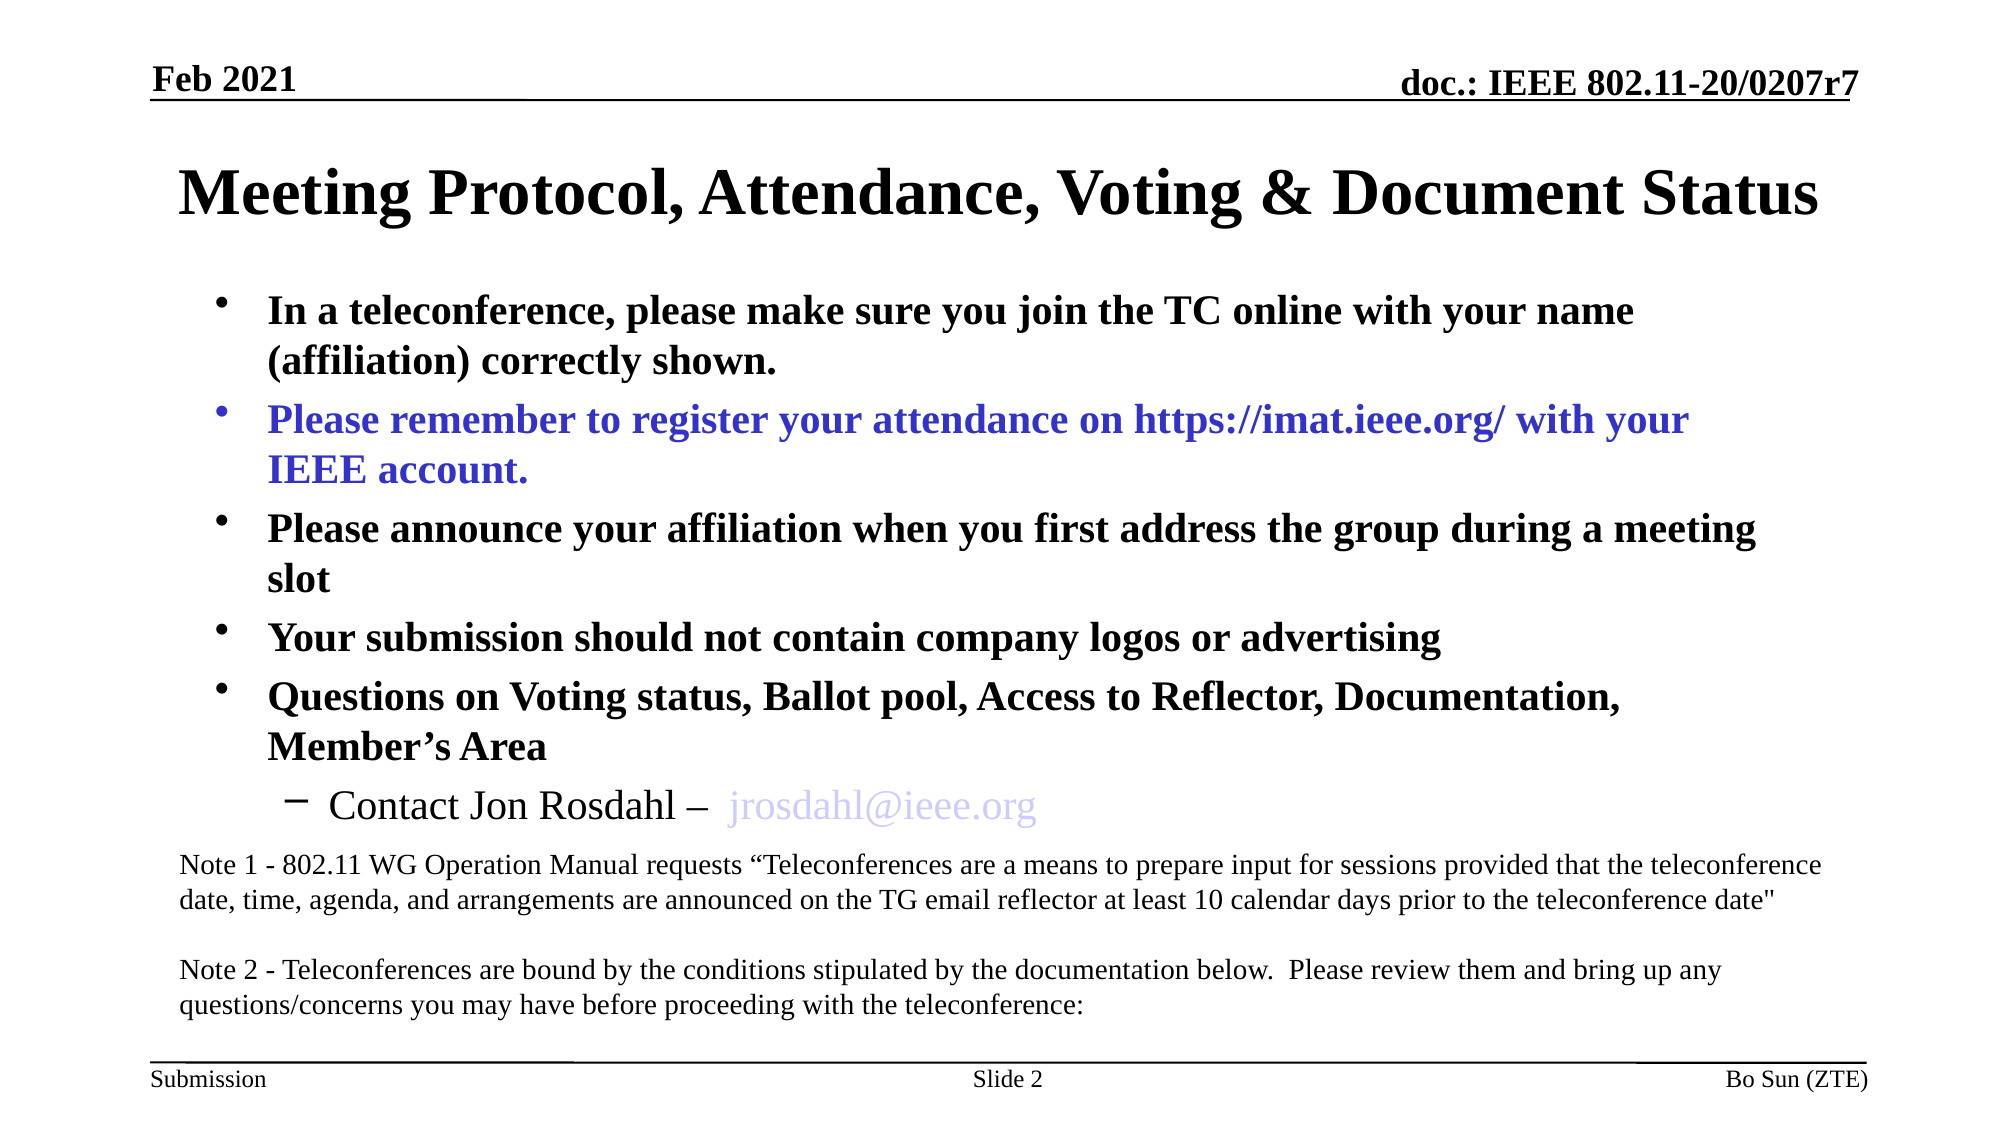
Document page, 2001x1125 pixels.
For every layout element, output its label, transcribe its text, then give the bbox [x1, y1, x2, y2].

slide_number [152, 54, 563, 100]
title Meeting Protocol, Attendance, Voting & Document Status [149, 99, 1850, 276]
slide_number Slide 2 [949, 1061, 1067, 1123]
text_box In a teleconference, please make sure you join the TC online with your name (affiliation) correctly shown. Please remember to register your attendance on https://imat.ieee.org/ with your IEEE account. Please announce your affiliation when you first address the group during a meeting slot Your submission should not contain company logos or advertising Questions on Voting status, Ballot pool, Access to Reflector, Documentation, Member’s Area Contact Jon Rosdahl – jrosdahl@ieee.org [200, 274, 1813, 837]
footer Bo Sun (ZTE) [1171, 1061, 1869, 1093]
text_box Note 1 - 802.11 WG Operation Manual requests “Teleconferences are a means to prepare input for sessions provided that the teleconference date, time, agenda, and arrangements are announced on the TG email reflector at least 10 calendar days prior to the teleconference date" Note 2 - Teleconferences are bound by the conditions stipulated by the documentation below. Please review them and bring up any questions/concerns you may have before proceeding with the teleconference: [164, 837, 1852, 1028]
